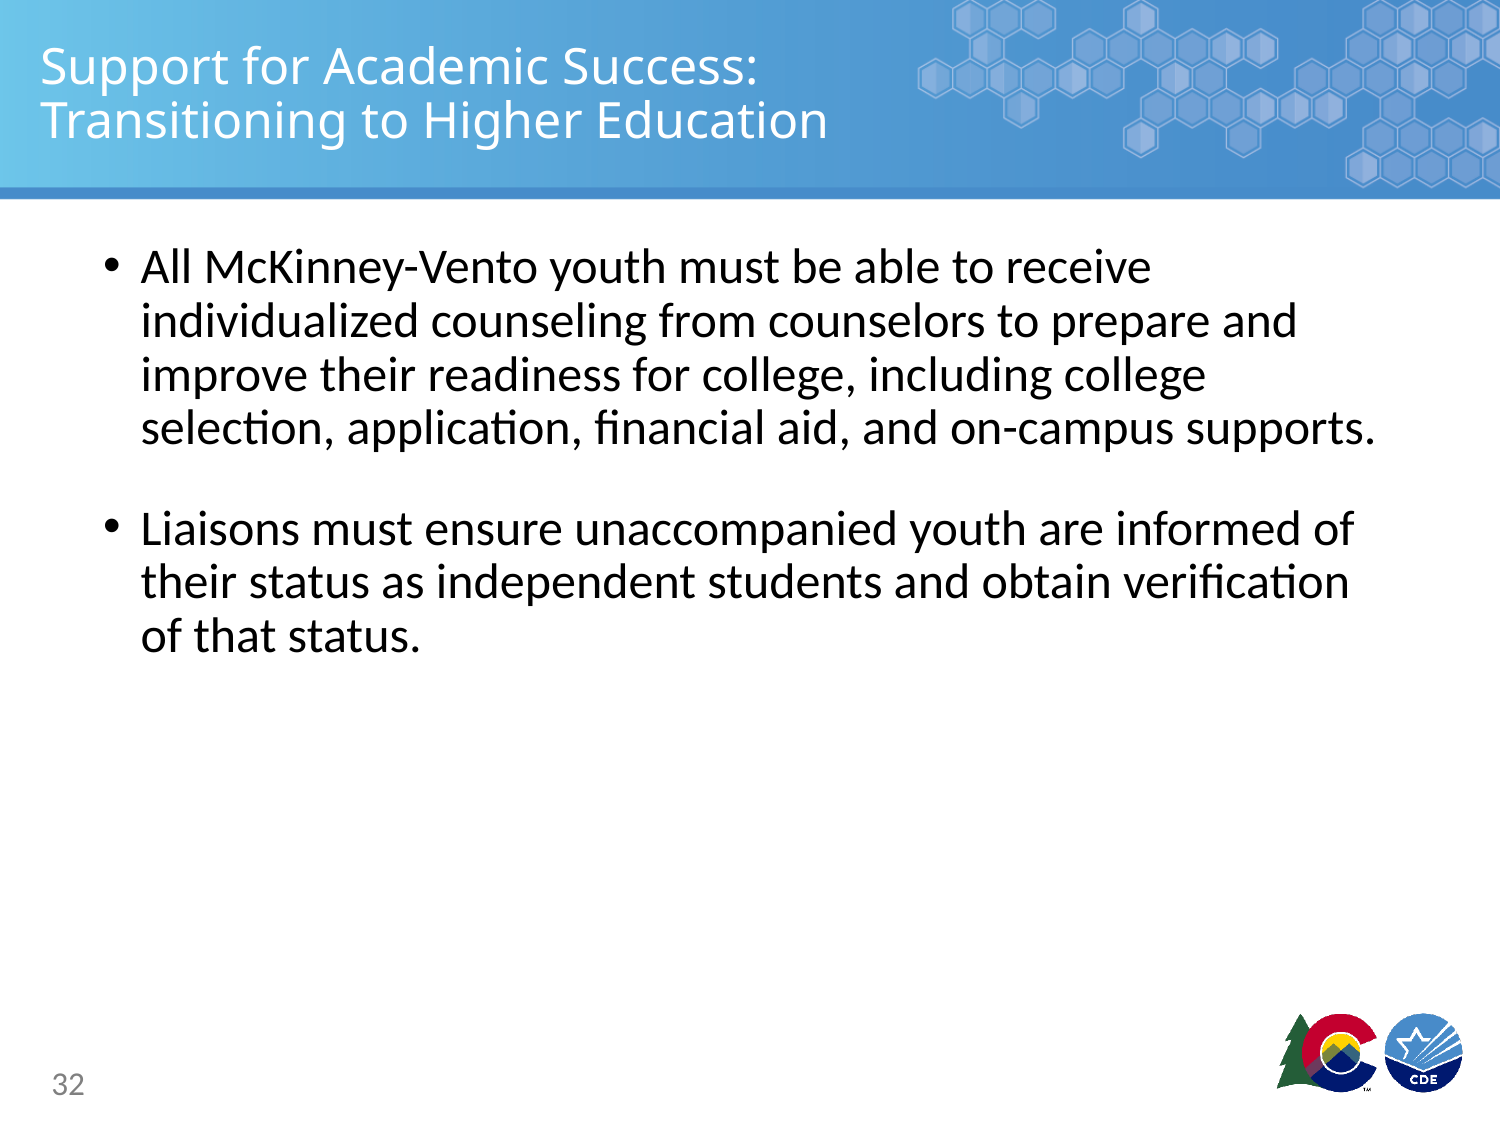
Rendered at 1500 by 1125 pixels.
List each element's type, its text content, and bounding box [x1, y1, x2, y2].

title Support for Academic Success: Transitioning to Higher Education [40, 41, 1038, 166]
picture [1275, 1012, 1463, 1093]
slide_number 32 [36, 1054, 375, 1115]
picture [0, 0, 1500, 200]
list All McKinney-Vento youth must be able to receive individualized counseling from counselors to prepare and improve their readiness for college, including college selection, application, financial aid, and on-campus supports. Liaisons must ensure unaccompanied youth are informed of their status as independent students and obtain verification of that status. [103, 239, 1397, 1002]
